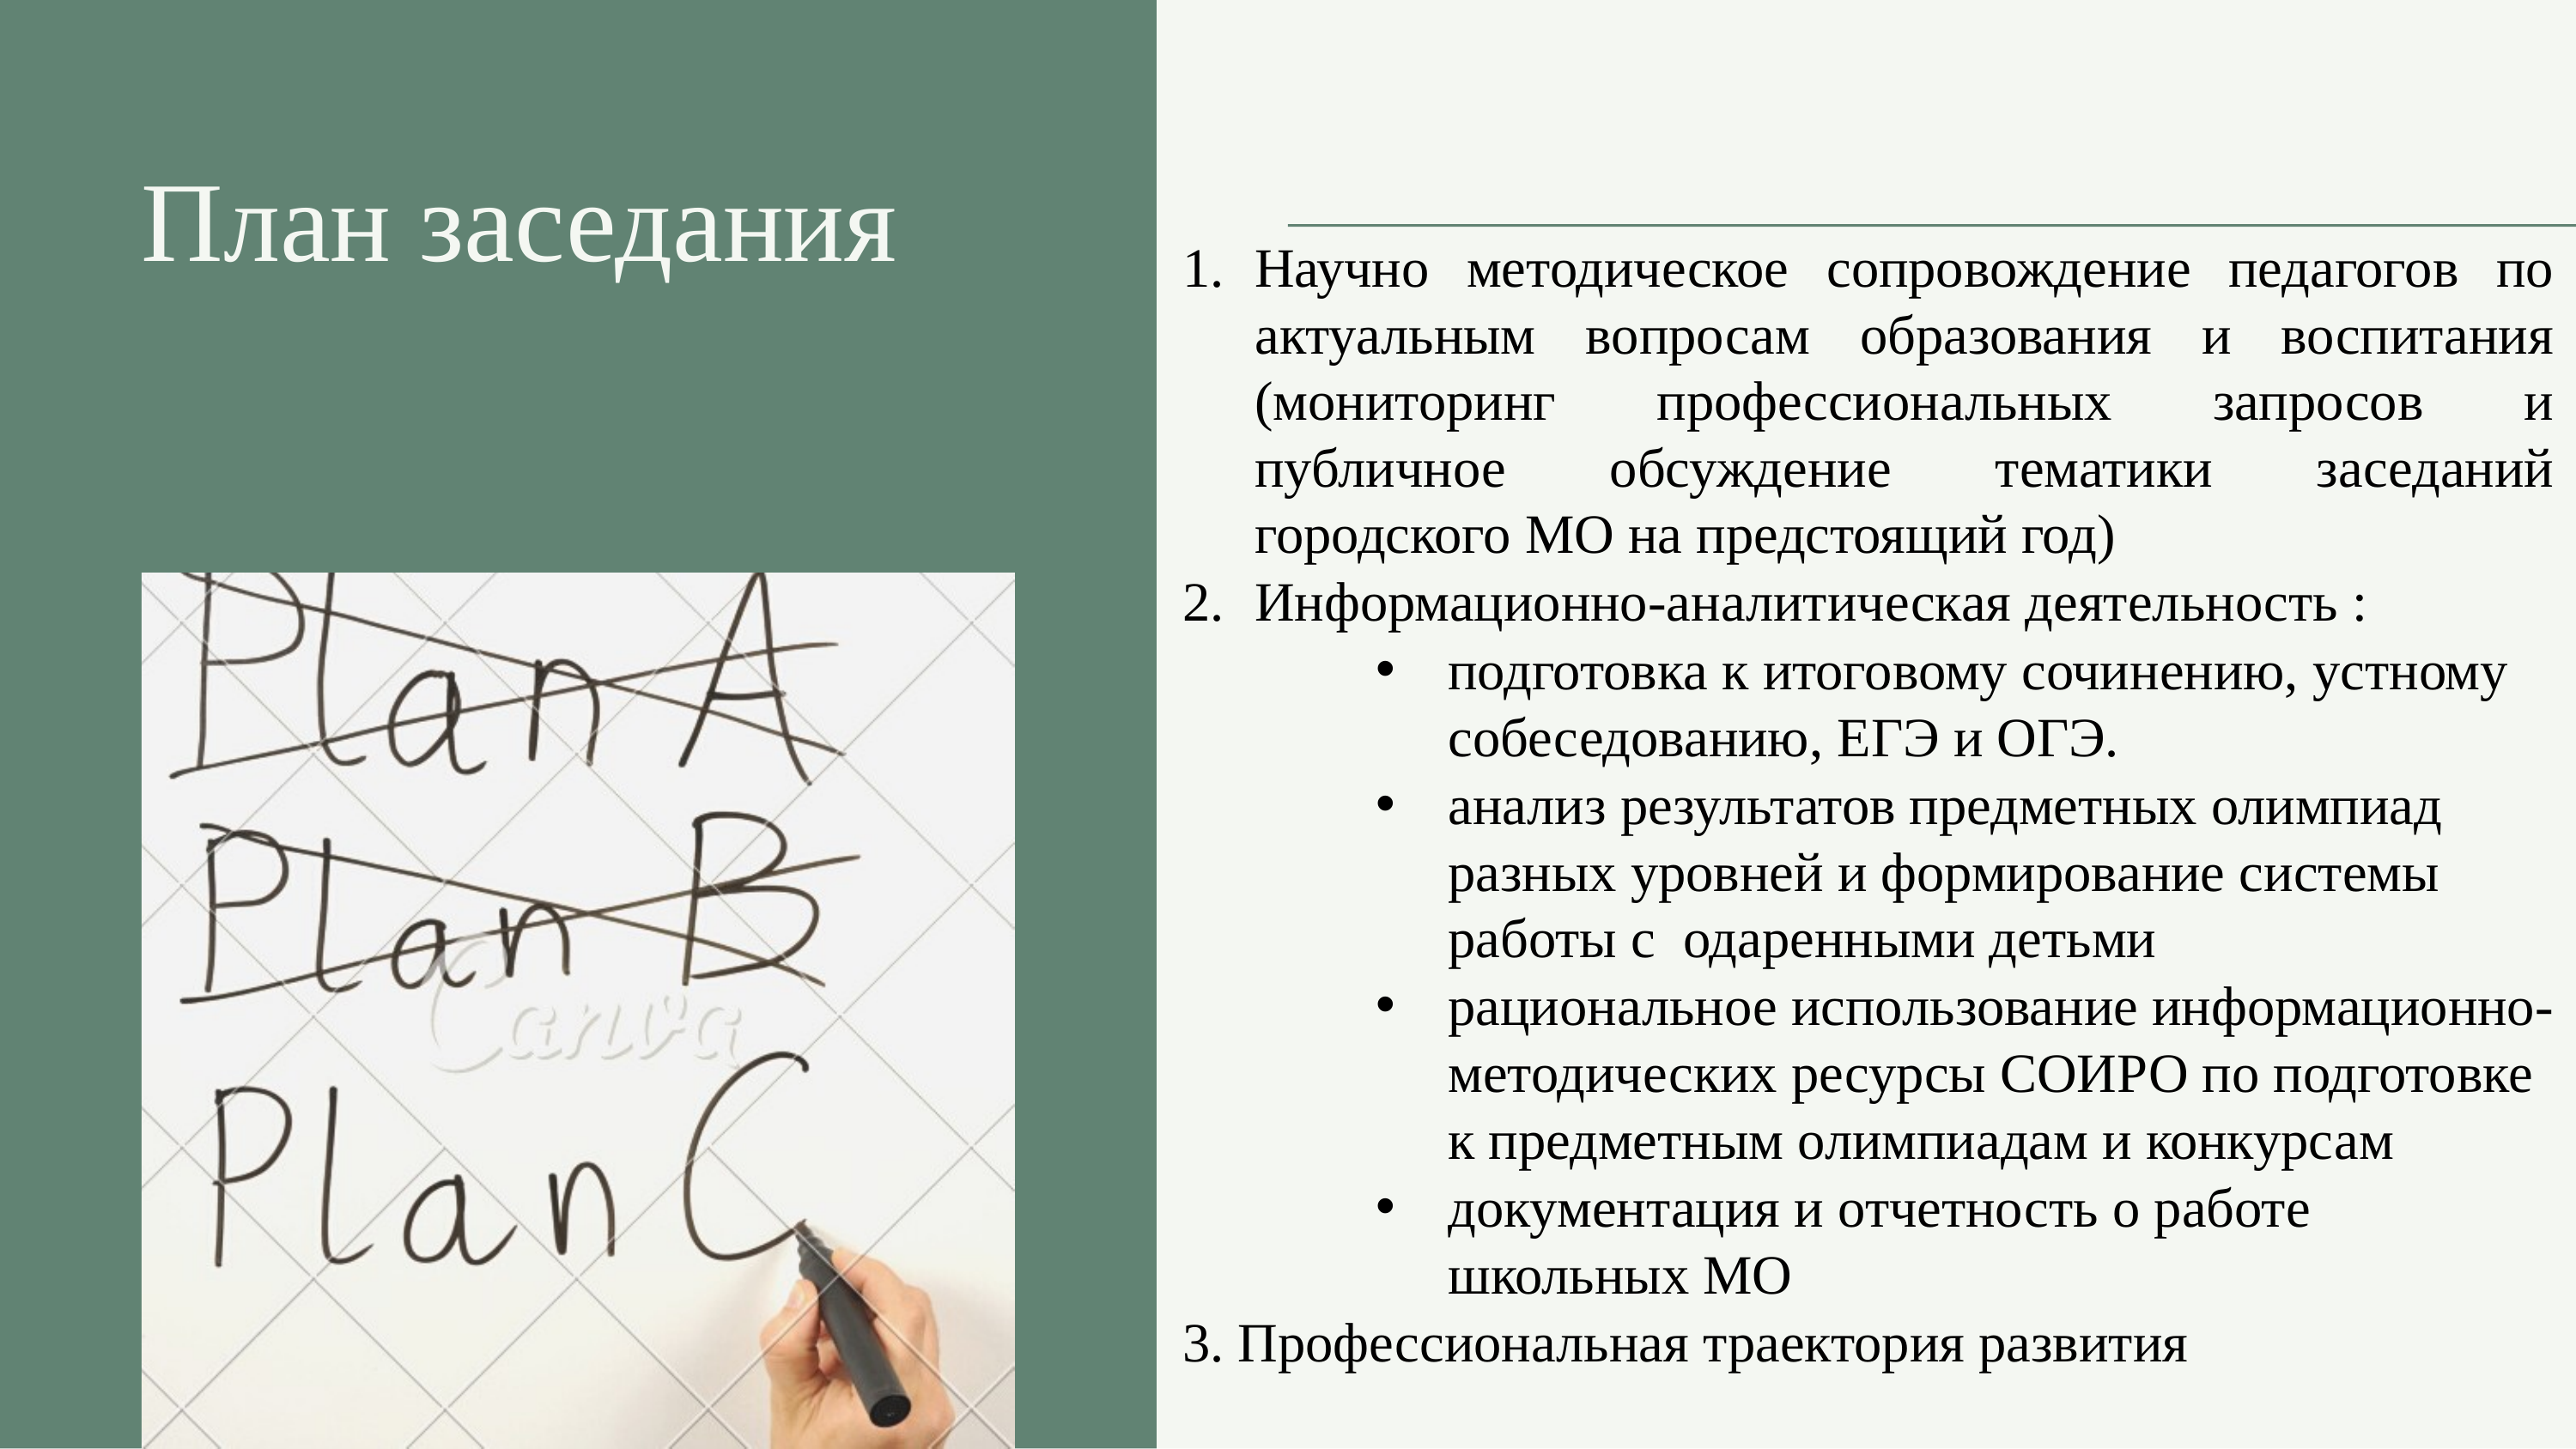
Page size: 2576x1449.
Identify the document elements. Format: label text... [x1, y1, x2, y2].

text_box Научно методическое сопровождение педагогов по актуальным вопросам образования и воспитания (мониторинг профессиональных запросов и публичное обсуждение тематики заседаний городского МО на предстоящий год) Информационно-аналитическая деятельность : подготовка к итоговому сочинению, устному собеседованию, ЕГЭ и ОГЭ. анализ результатов предметных олимпиад разных уровней и формирование системы работы с одаренными детьми рациональное использование информационно-методических ресурсы СОИРО по подготовке к предметным олимпиадам и конкурсам документация и отчетность о работе школьных МО 3. Профессиональная траектория развития [1180, 229, 2555, 1449]
text_box [1157, 0, 2576, 1449]
text_box [1287, 224, 2576, 227]
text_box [0, 0, 1157, 1449]
